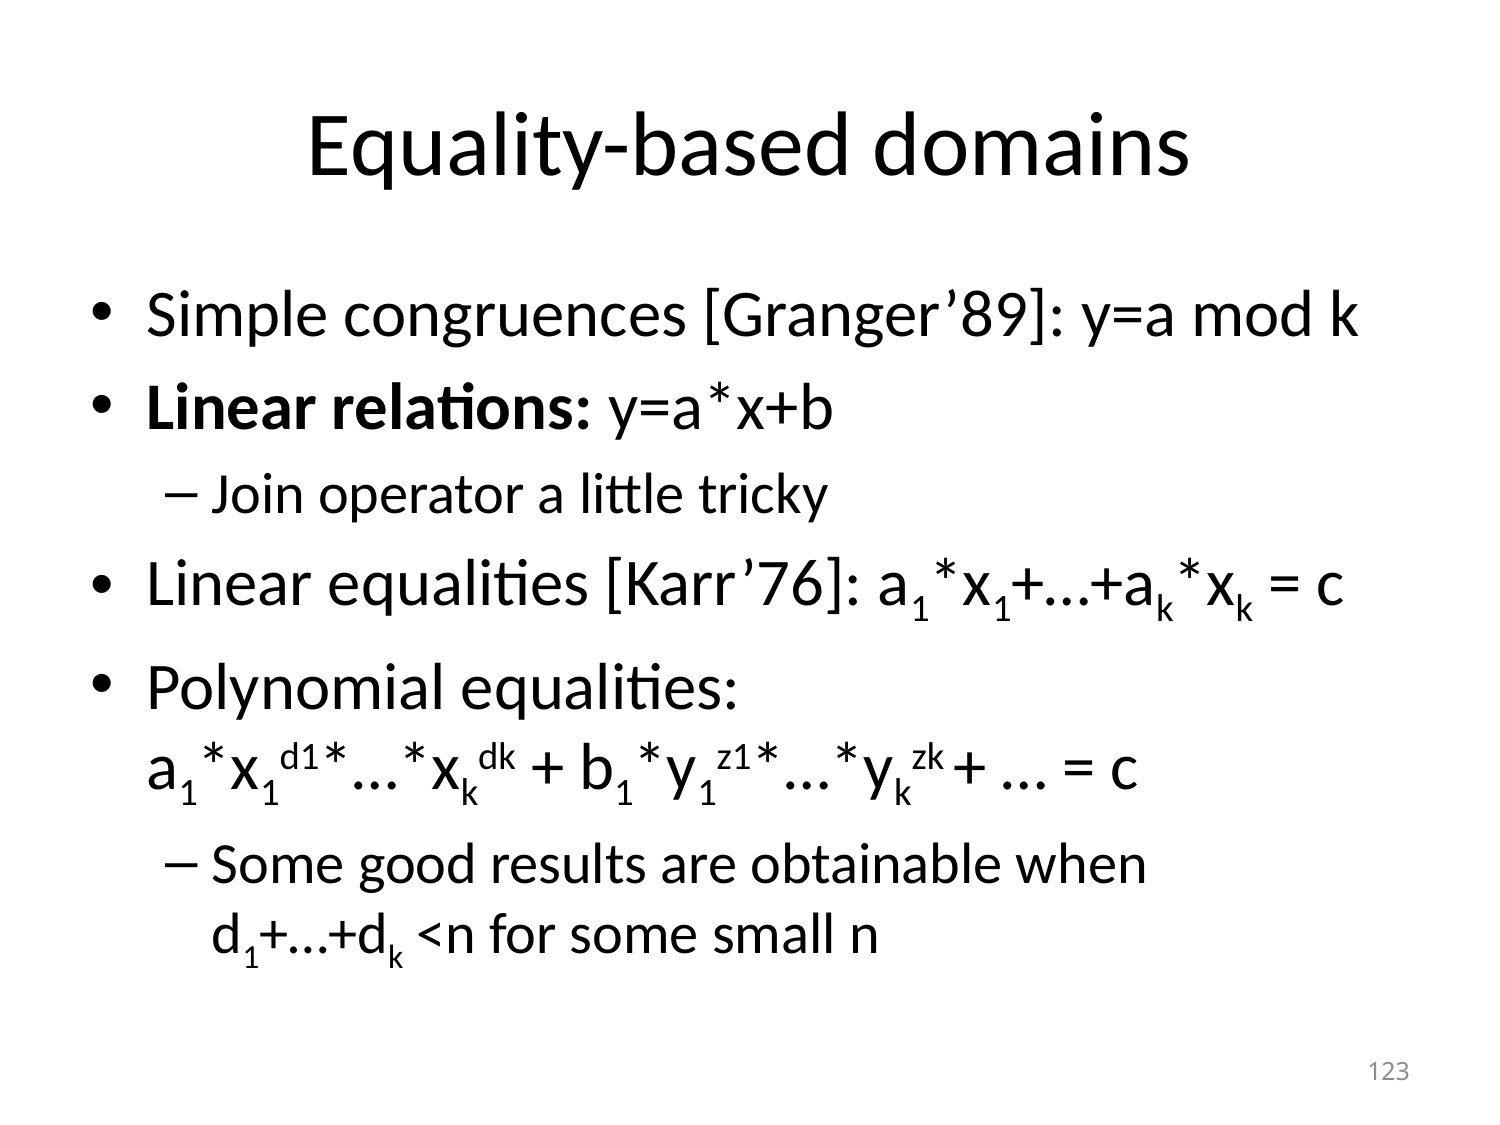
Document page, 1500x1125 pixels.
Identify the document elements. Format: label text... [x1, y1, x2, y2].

list Simple congruences [Granger’89]: y=a mod k Linear relations: y=a*x+b Join operator a little tricky Linear equalities [Karr’76]: a1*x1+…+ak*xk = c Polynomial equalities: a1*x1d1*…*xkdk + b1*y1z1*…*ykzk + … = c Some good results are obtainable when d1+…+dk <n for some small n [75, 262, 1425, 1005]
slide_number 123 [1074, 1042, 1425, 1103]
title Equality-based domains [75, 45, 1425, 233]
